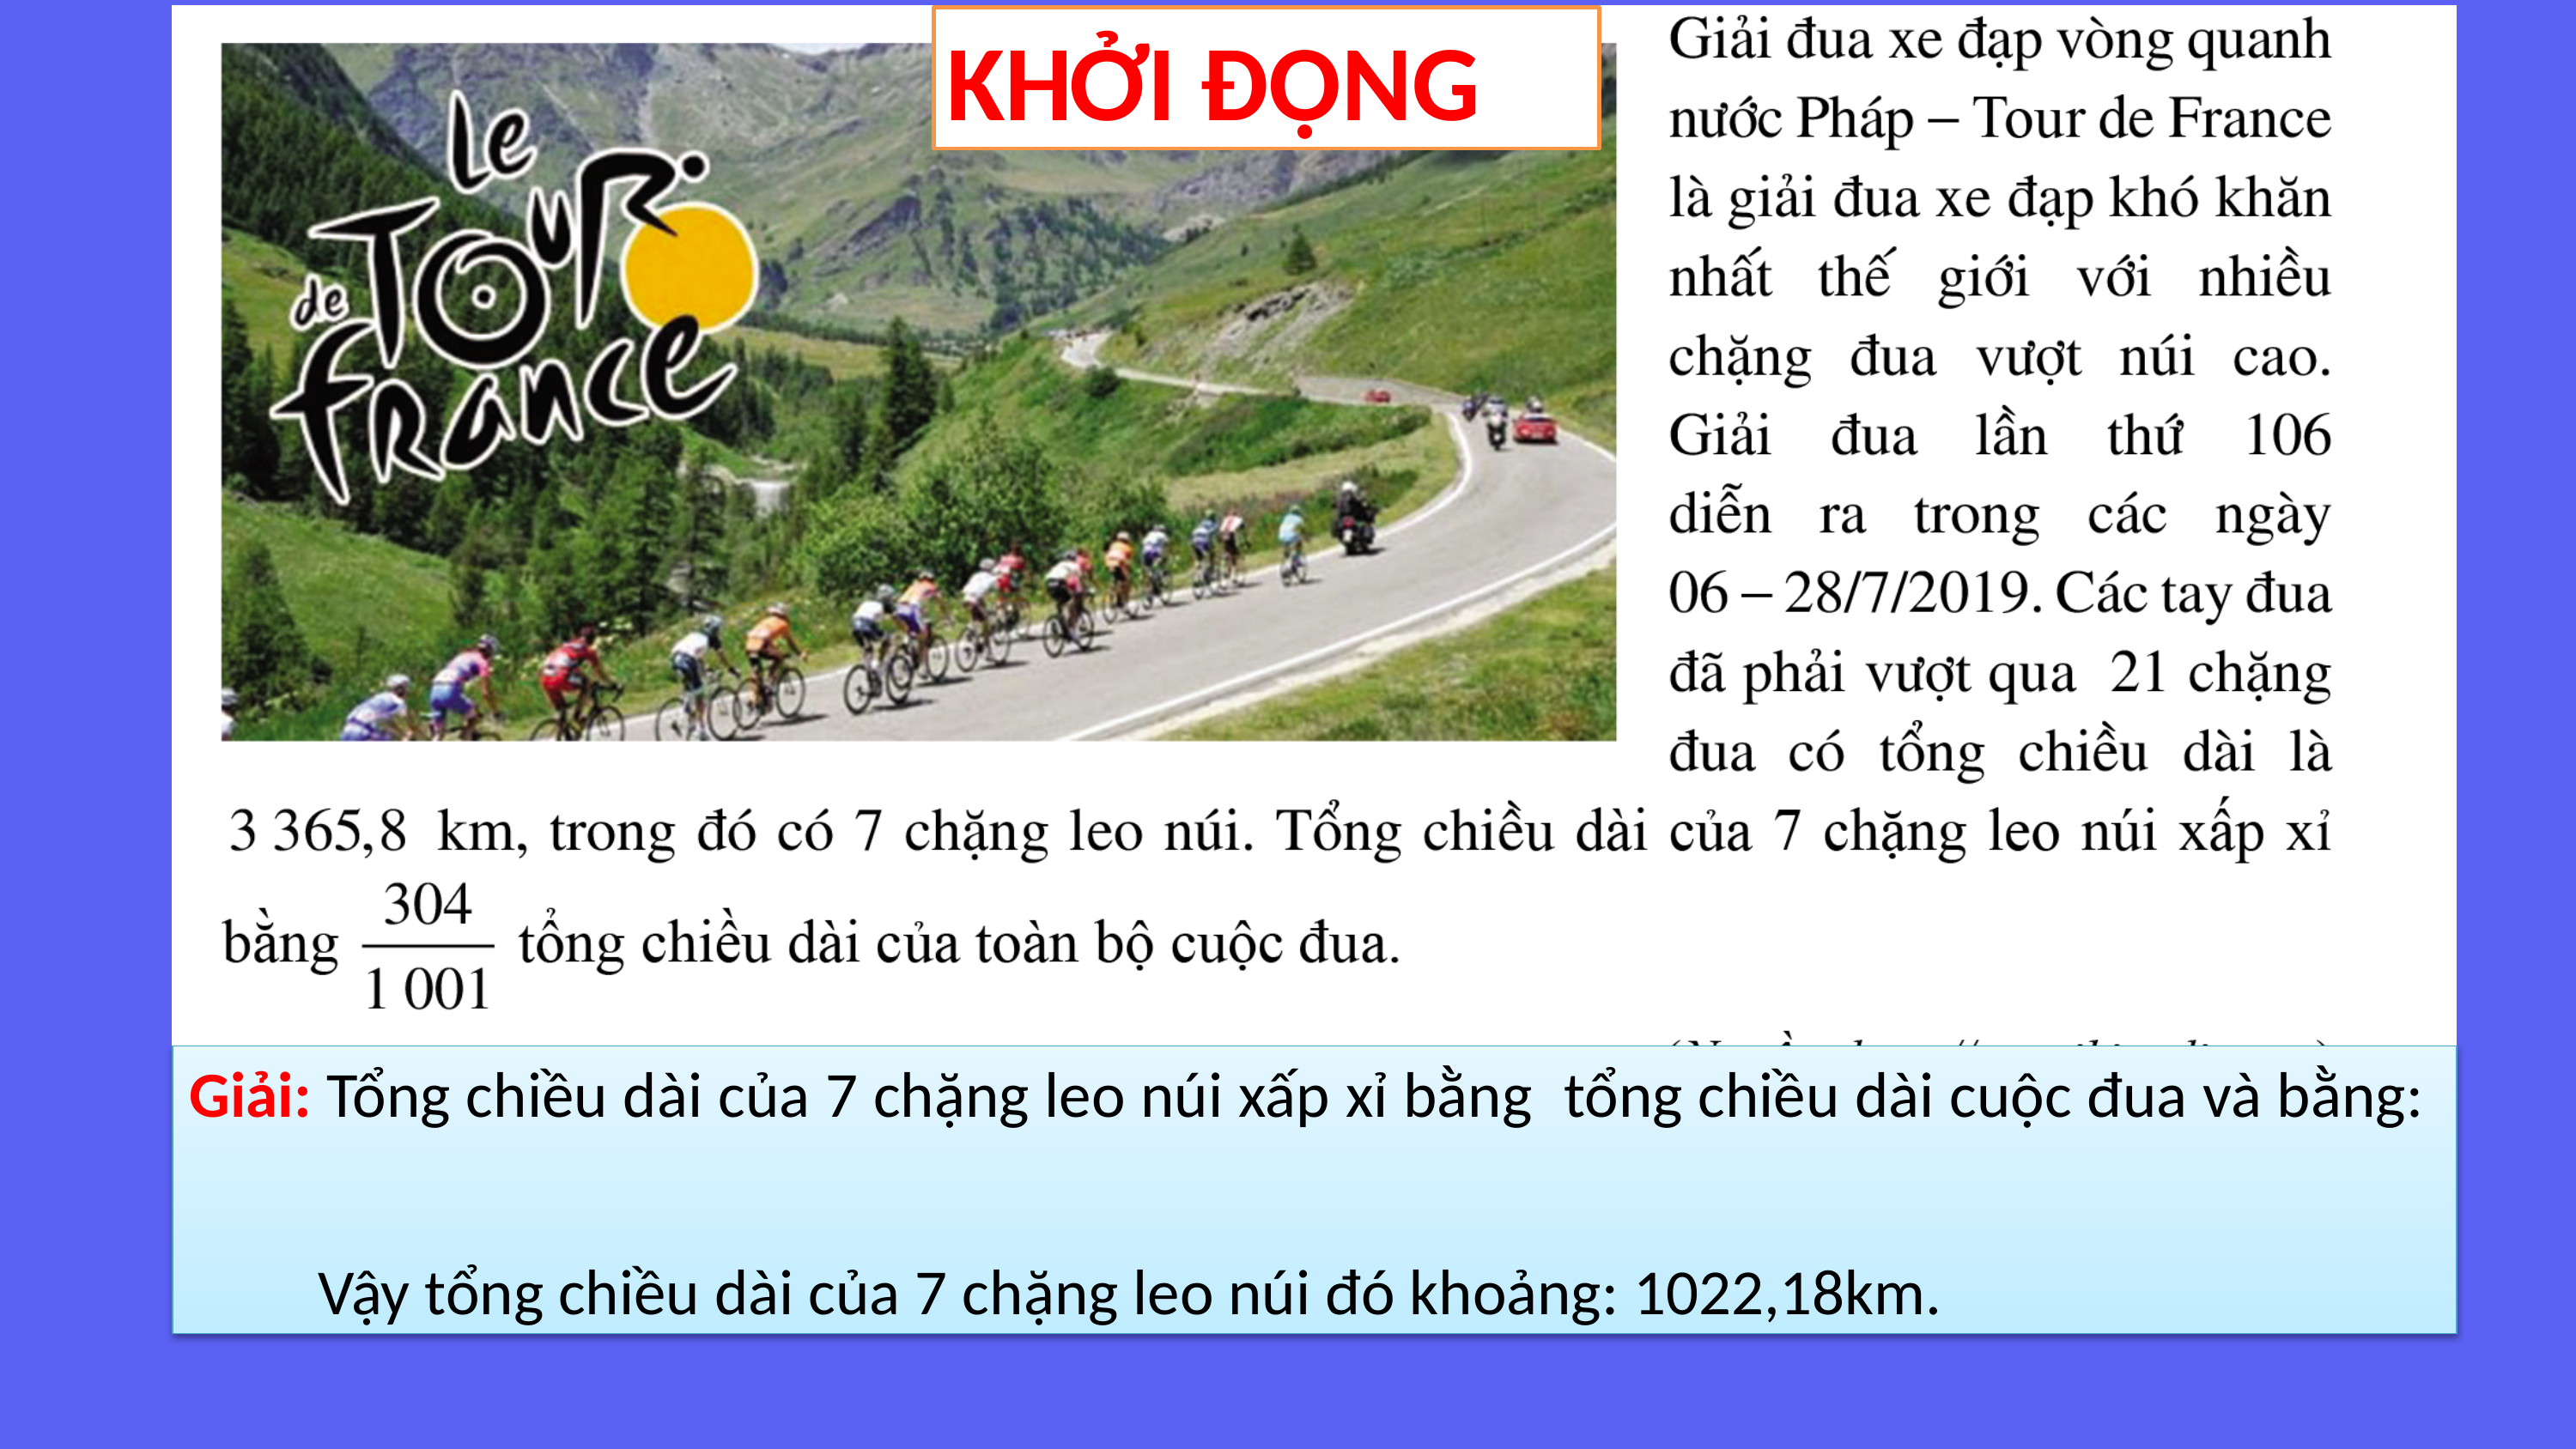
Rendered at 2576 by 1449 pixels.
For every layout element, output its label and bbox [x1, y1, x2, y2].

picture [171, 4, 2457, 1090]
